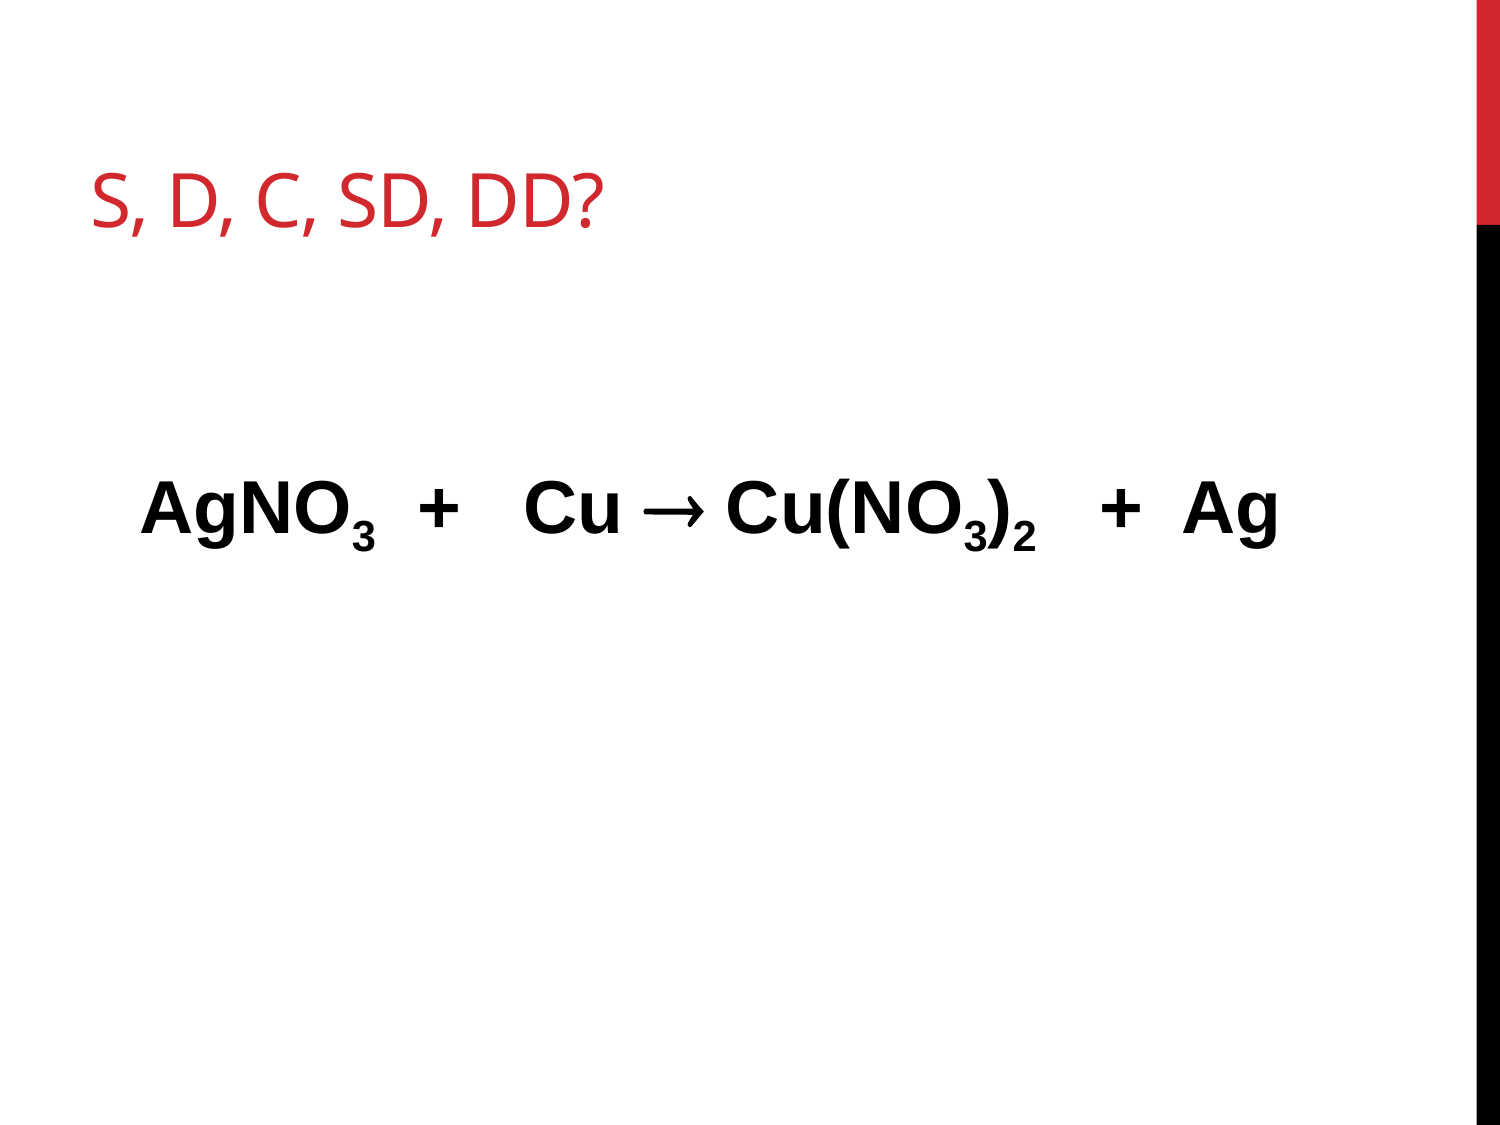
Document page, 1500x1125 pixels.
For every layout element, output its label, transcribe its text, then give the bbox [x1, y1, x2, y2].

list AgNO3 + Cu  Cu(NO3)2 + Ag [0, 450, 1459, 1125]
title S, D, C, SD, DD? [75, 25, 1025, 250]
